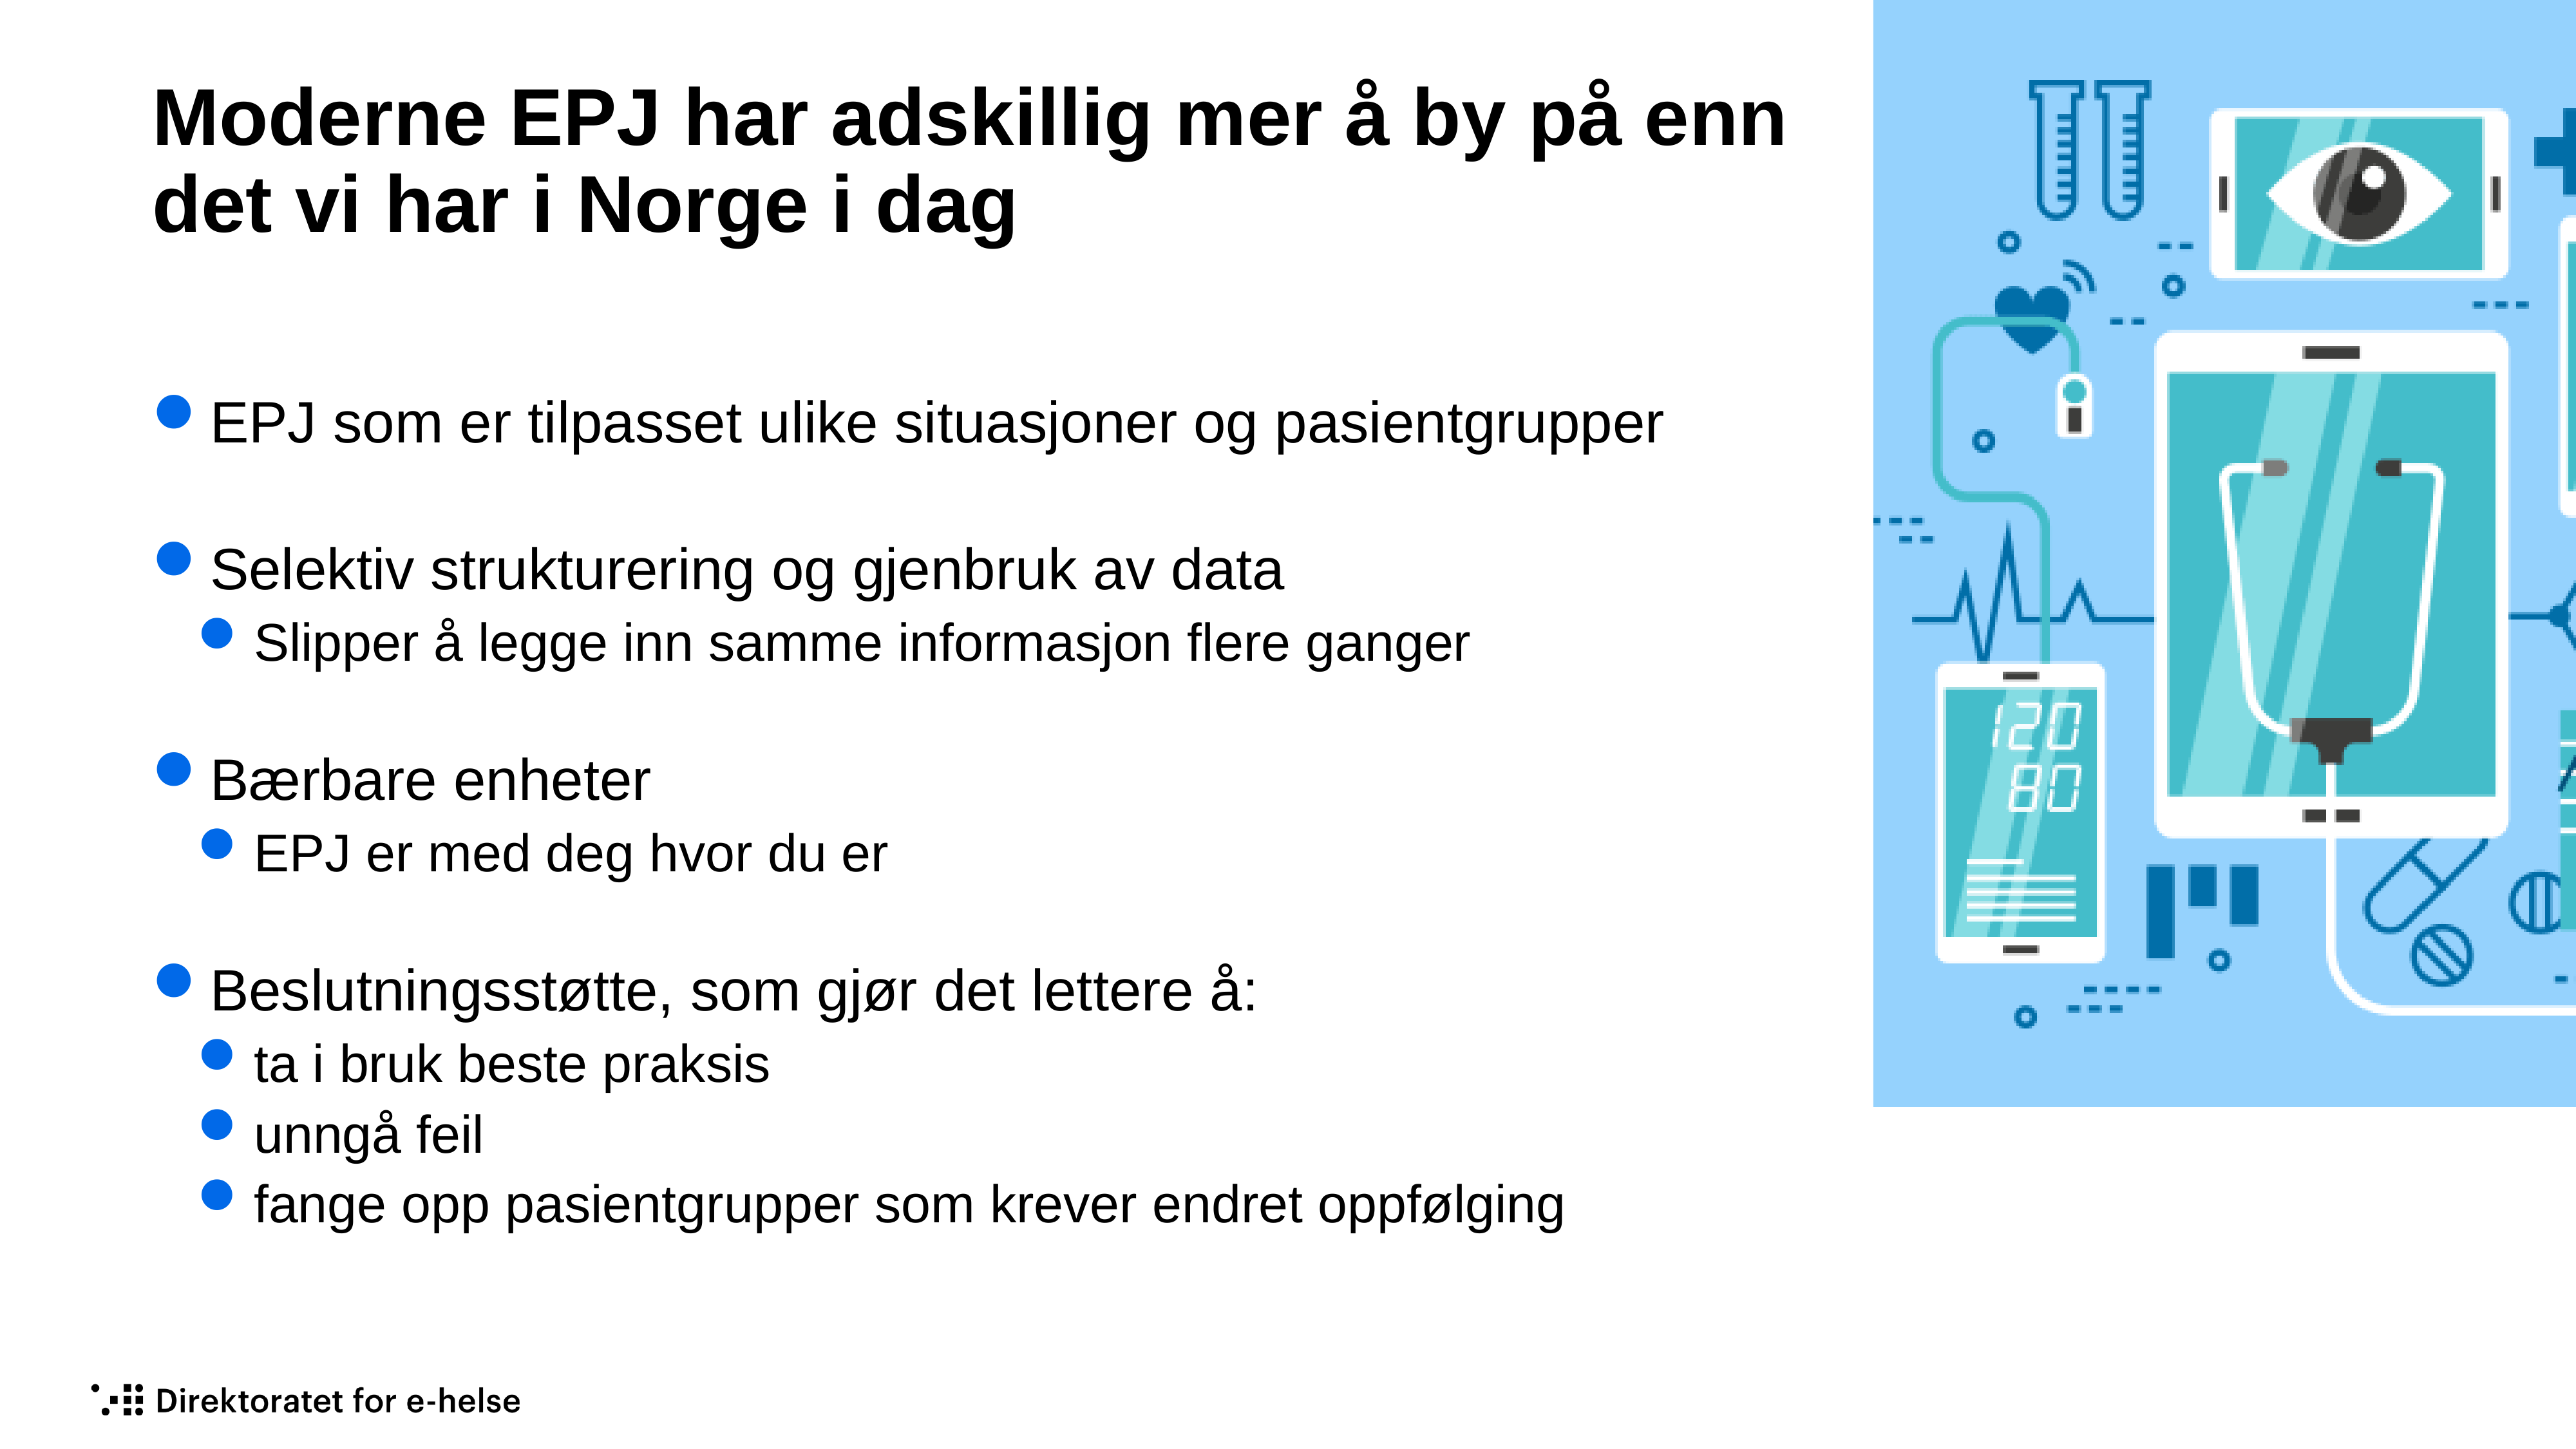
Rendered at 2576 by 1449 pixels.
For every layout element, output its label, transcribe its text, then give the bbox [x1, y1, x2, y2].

picture [1873, 0, 2576, 1107]
list EPJ som er tilpasset ulike situasjoner og pasientgrupper Selektiv strukturering og gjenbruk av data Slipper å legge inn samme informasjon flere ganger Bærbare enheter EPJ er med deg hvor du er Beslutningsstøtte, som gjør det lettere å: ta i bruk beste praksis unngå feil fange opp pasientgrupper som krever endret oppfølging [152, 384, 1798, 1299]
picture [2566, 594, 2576, 639]
title Moderne EPJ har adskillig mer å by på enn det vi har i Norge i dag [152, 74, 1873, 251]
picture [91, 1383, 520, 1416]
